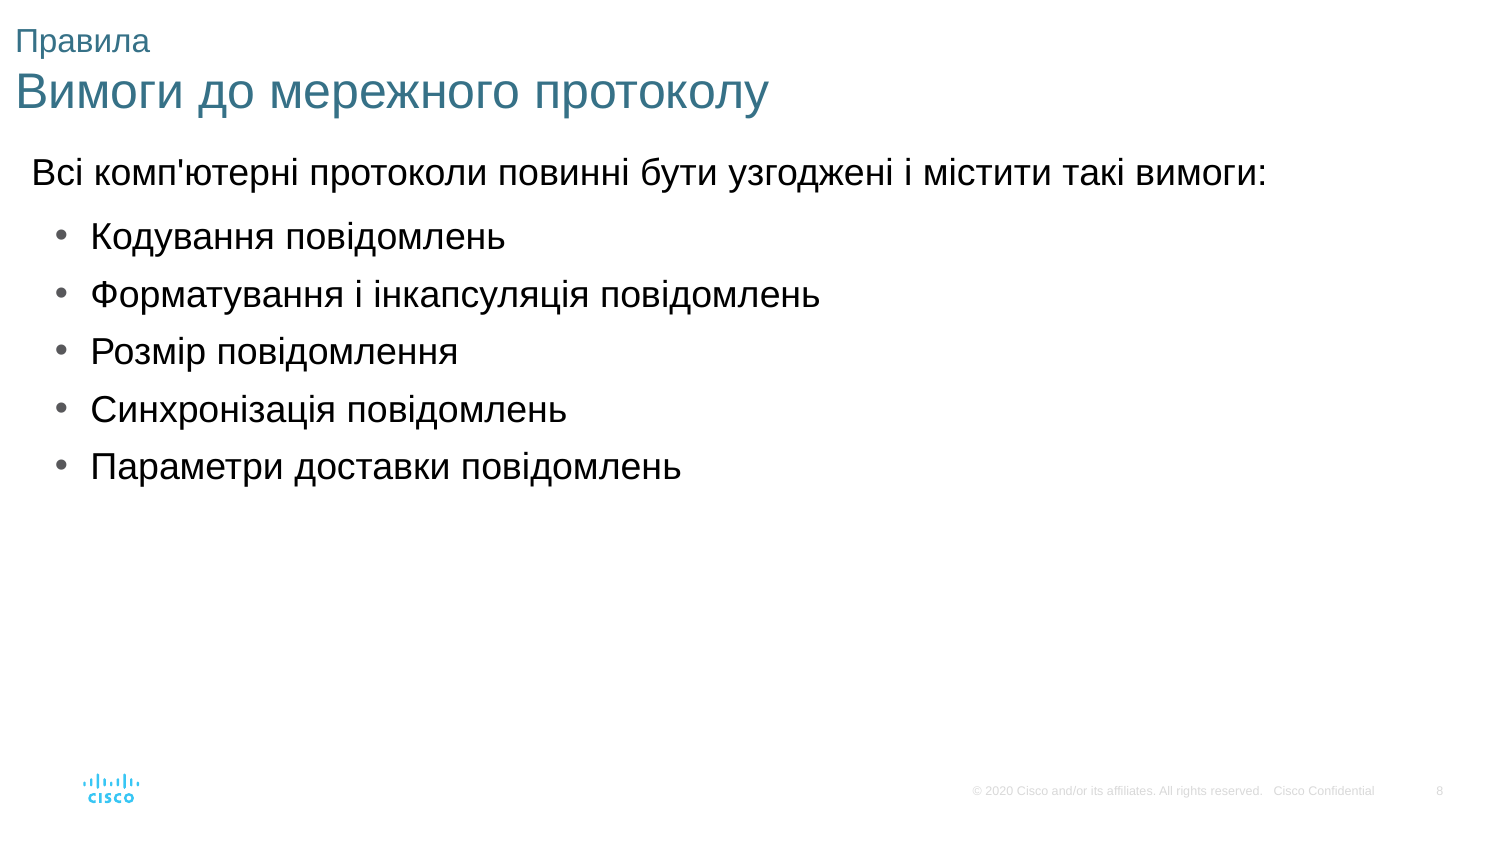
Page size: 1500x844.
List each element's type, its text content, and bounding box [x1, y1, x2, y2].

list Всі комп'ютерні протоколи повинні бути узгоджені і містити такі вимоги: Кодування повідомлень Форматування і інкапсуляція повідомлень Розмір повідомлення Синхронізація повідомлень Параметри доставки повідомлень [16, 140, 1469, 643]
title Правила Вимоги до мережного протоколу [0, 6, 1500, 131]
